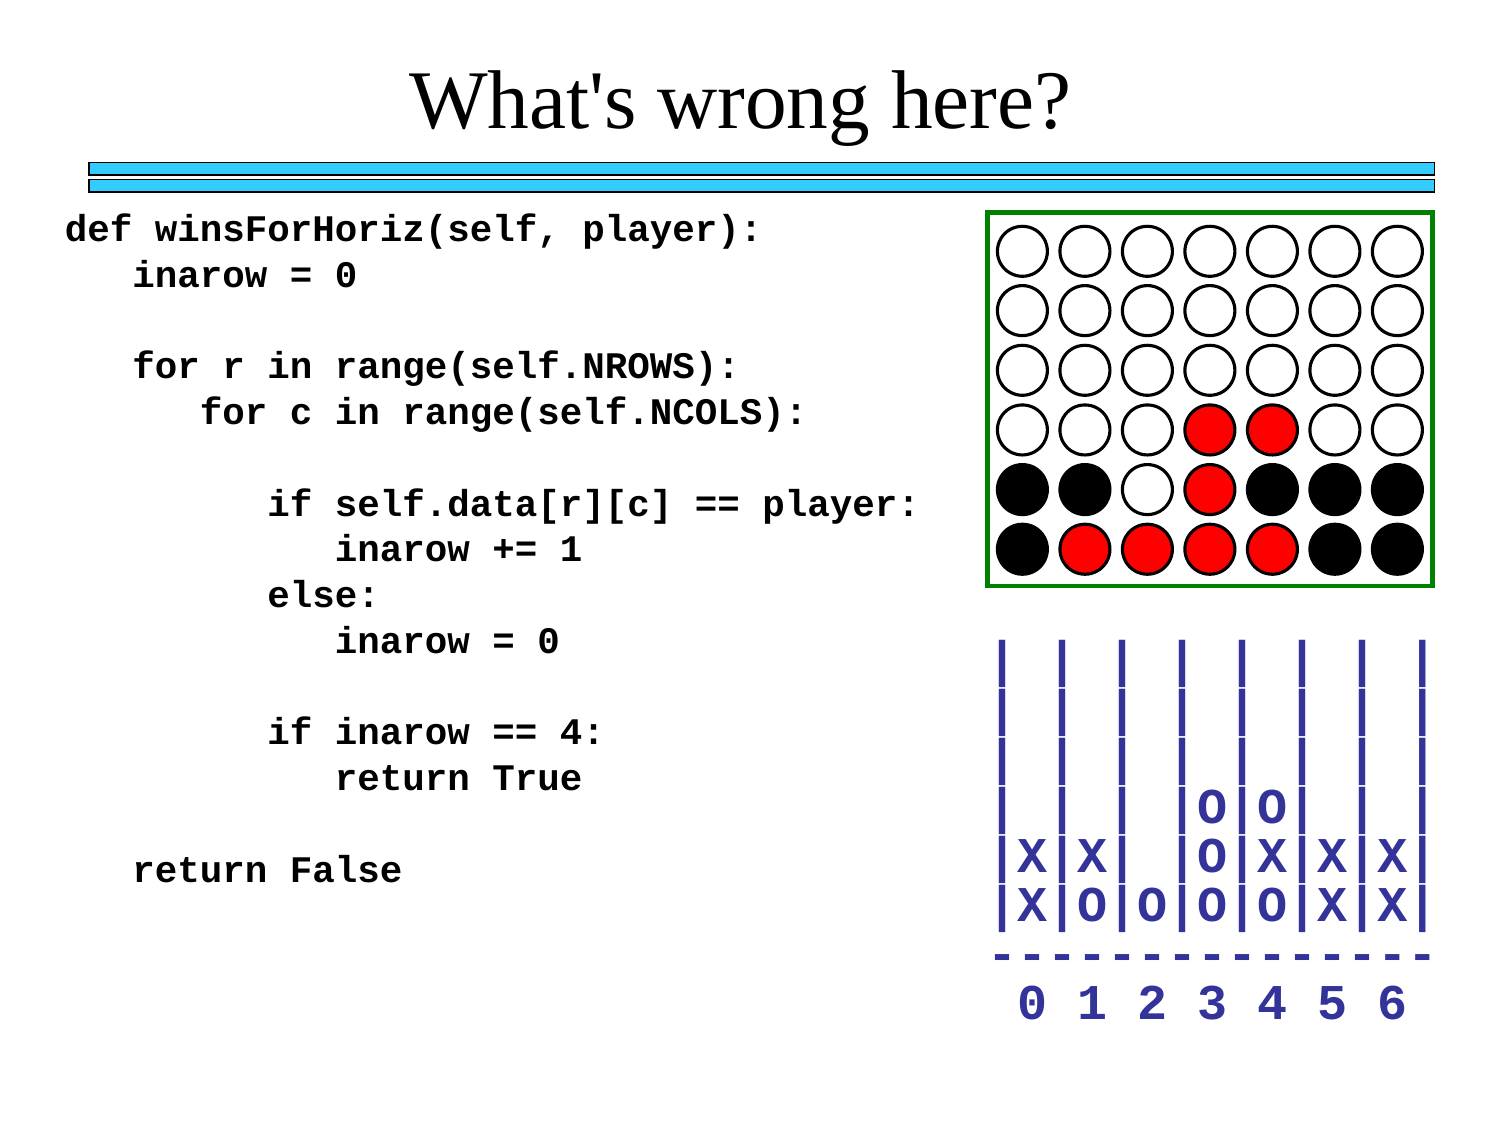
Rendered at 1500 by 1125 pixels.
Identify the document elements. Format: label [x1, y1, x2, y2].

text_box [49, 212, 1473, 1032]
text_box [88, 162, 1435, 193]
text_box [200, 37, 1282, 153]
